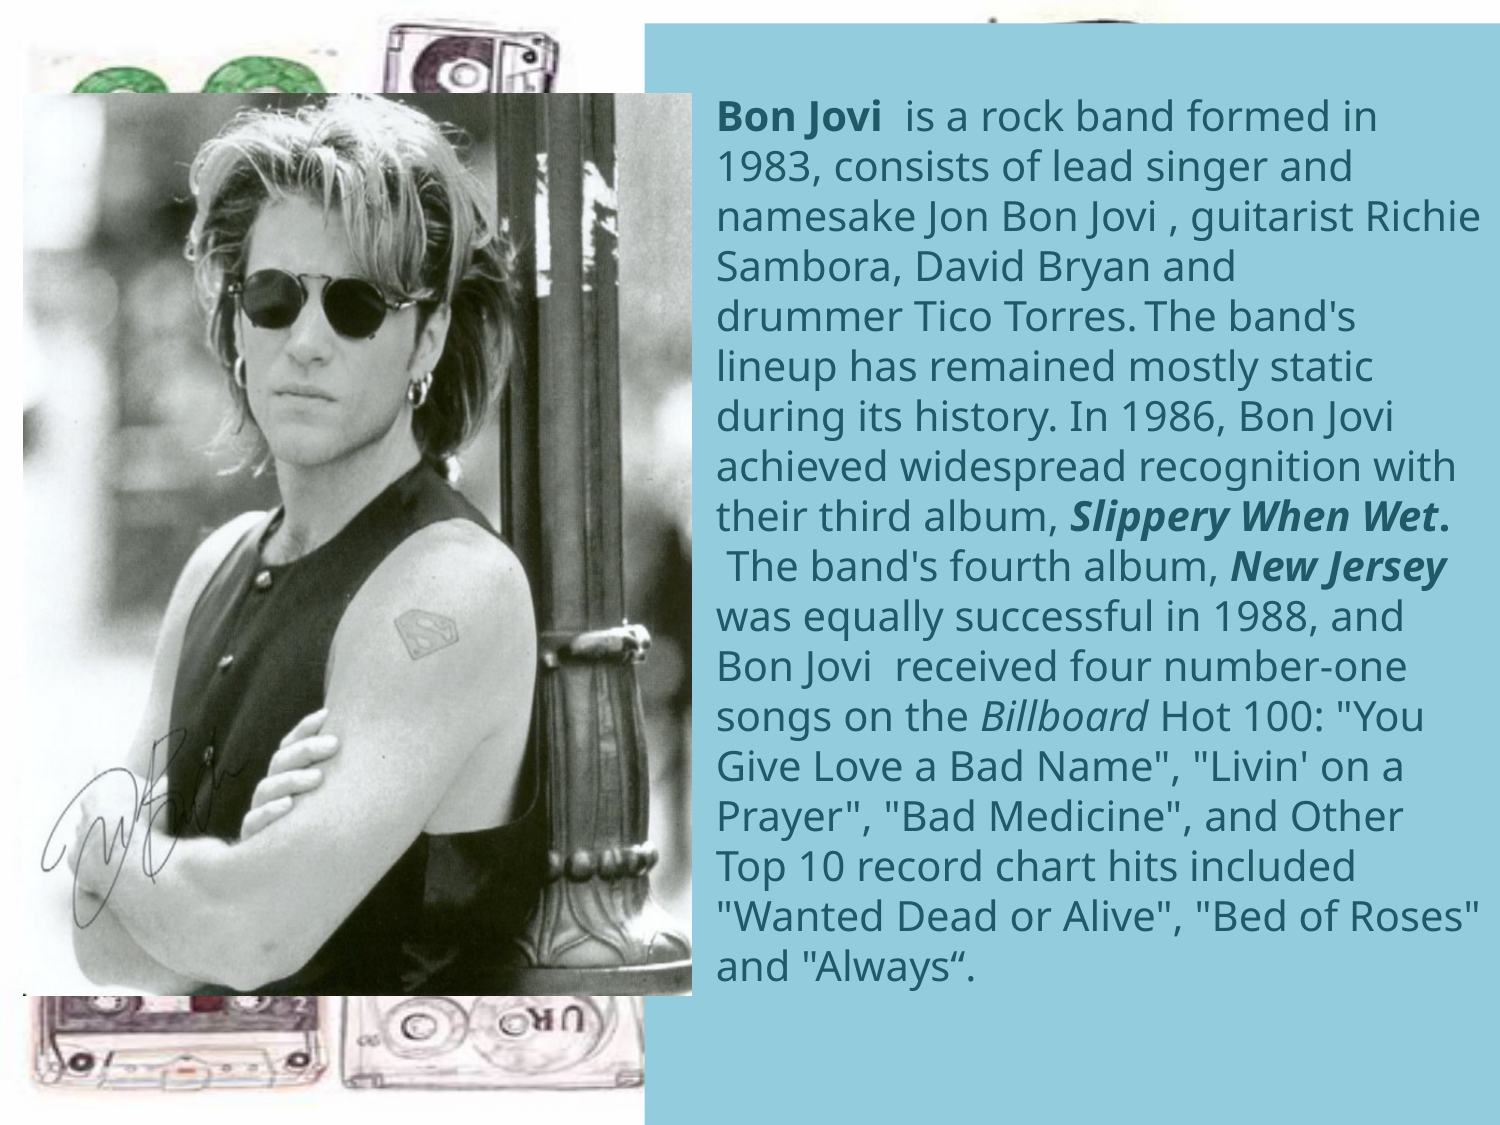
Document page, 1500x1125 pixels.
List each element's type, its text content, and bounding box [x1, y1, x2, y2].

list Bon Jovi is a rock band formed in 1983, consists of lead singer and namesake Jon Bon Jovi , guitarist Richie Sambora, David Bryan and drummer Tico Torres. The band's lineup has remained mostly static during its history. In 1986, Bon Jovi achieved widespread recognition with their third album, Slippery When Wet. The band's fourth album, New Jersey was equally successful in 1988, and Bon Jovi received four number-one songs on the Billboard Hot 100: "You Give Love a Bad Name", "Livin' on a Prayer", "Bad Medicine", and Other Top 10 record chart hits included "Wanted Dead or Alive", "Bed of Roses" and "Always“. [644, 23, 1500, 1125]
picture [0, 0, 1500, 1125]
